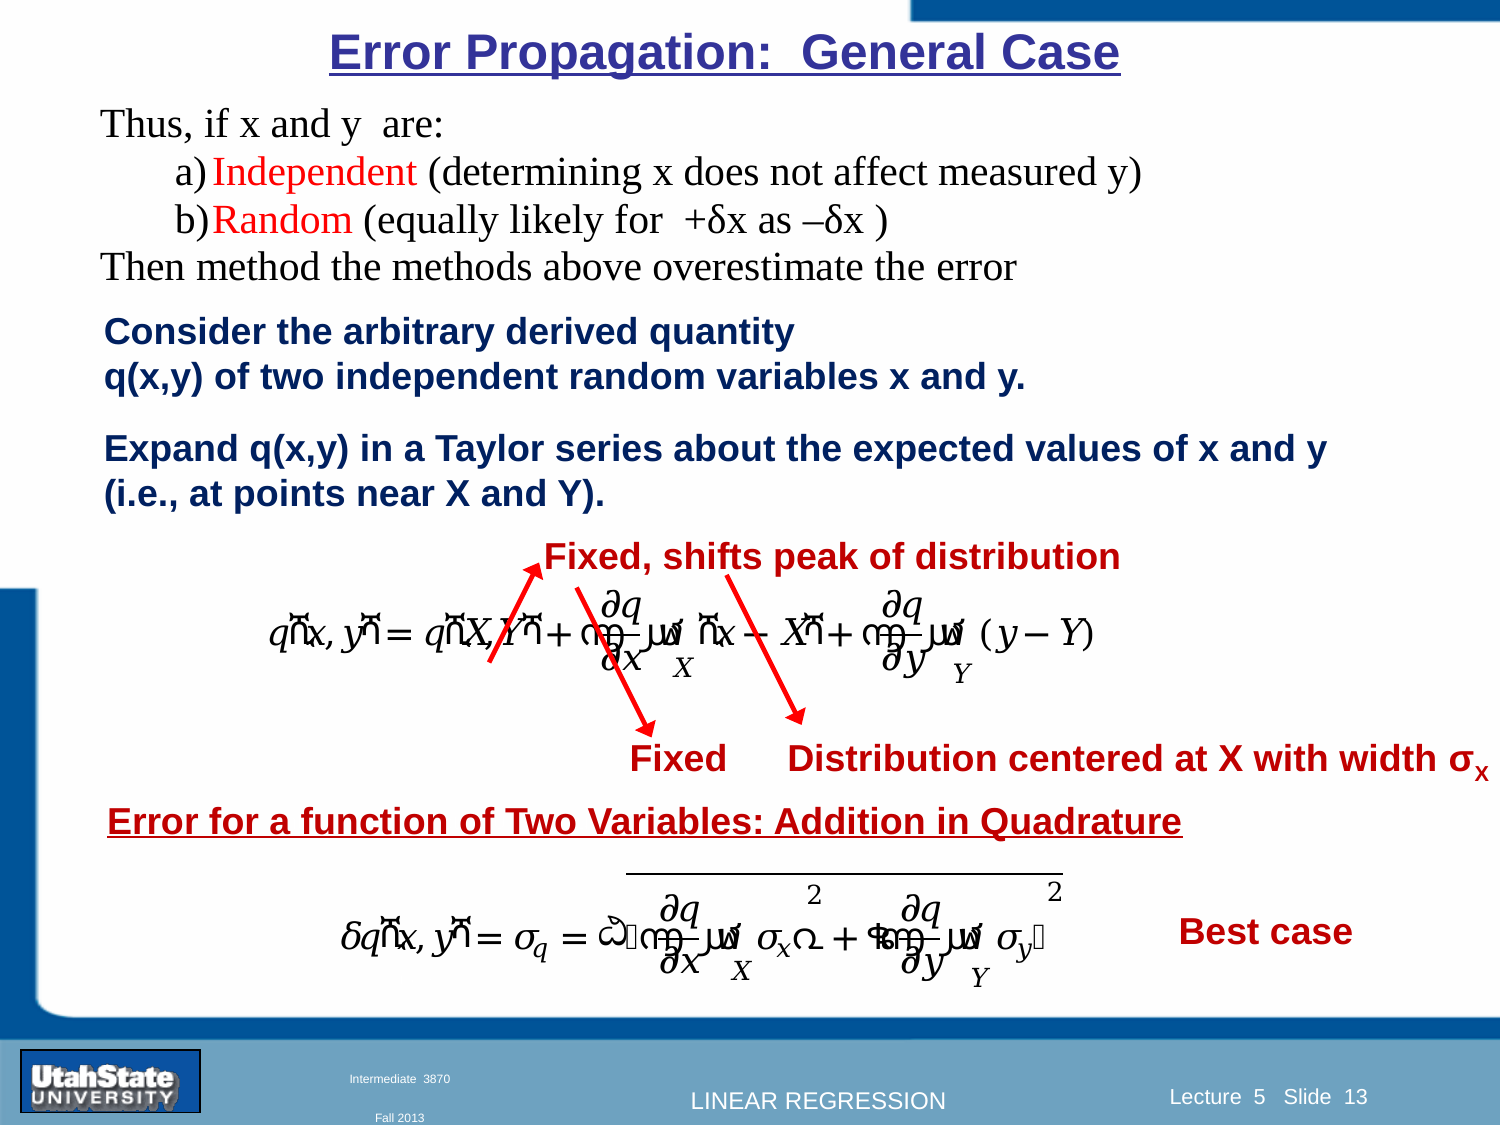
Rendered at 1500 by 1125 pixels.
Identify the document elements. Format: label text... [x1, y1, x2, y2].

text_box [488, 562, 540, 663]
text_box Error for a function of Two Variables: Addition in Quadrature [92, 789, 1199, 850]
text_box Best case [1221, 899, 1369, 960]
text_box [576, 587, 652, 738]
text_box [163, 586, 1201, 751]
text_box Distribution centered at X with width σX [772, 726, 1500, 793]
text_box Error Propagation: General Case [87, 24, 1363, 75]
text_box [726, 574, 802, 726]
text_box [99, 99, 1346, 318]
text_box Fixed [614, 759, 743, 787]
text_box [187, 864, 1216, 1037]
text_box Consider the arbitrary derived quantity q(x,y) of two independent random variables x and y. Expand q(x,y) in a Taylor series about the expected values of x and y (i.e., at points near X and Y). [89, 299, 1415, 521]
picture [0, 0, 1500, 1125]
text_box Fixed, shifts peak of distribution [529, 524, 1137, 585]
